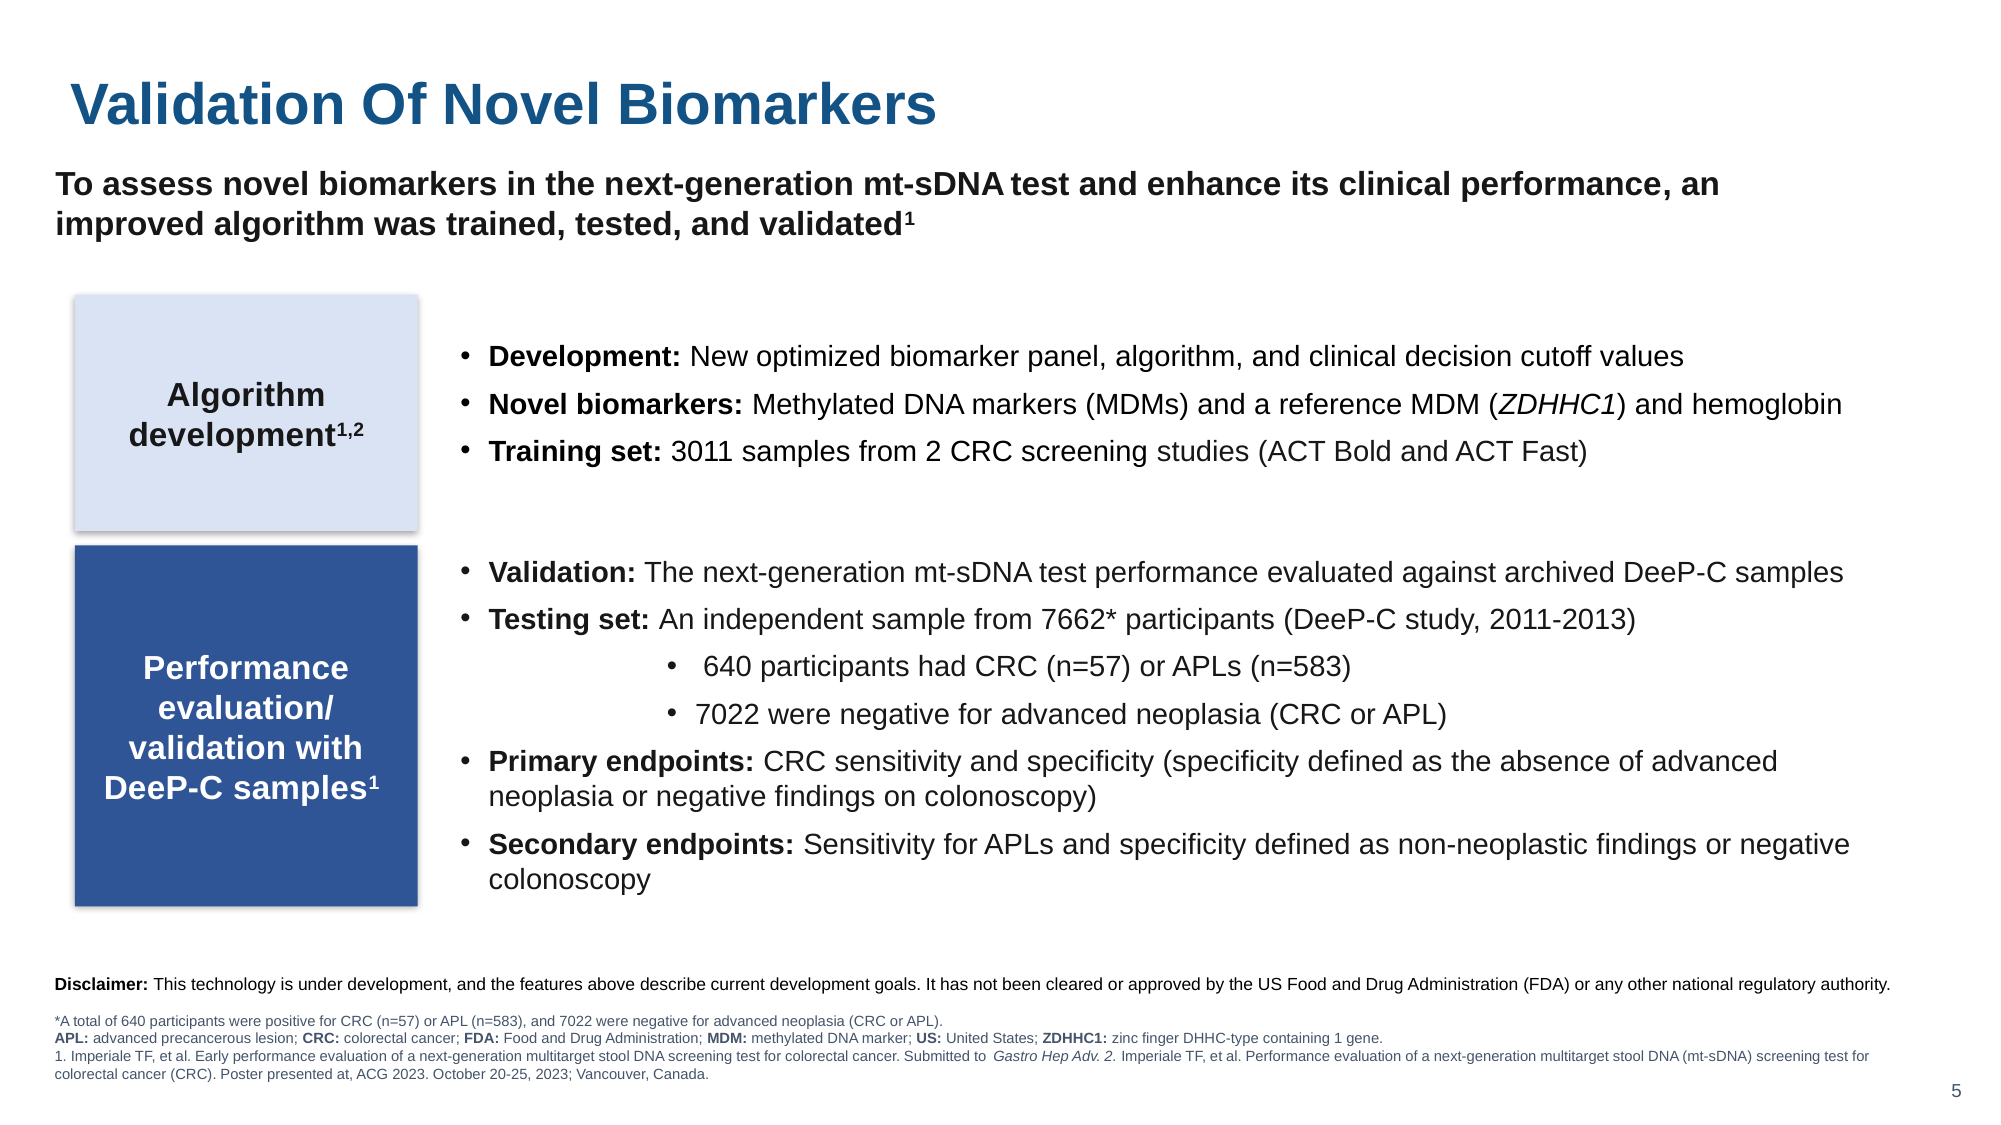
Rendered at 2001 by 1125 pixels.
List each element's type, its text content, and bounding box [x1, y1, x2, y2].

text_box Algorithm development1,2 [74, 294, 418, 532]
text_box Disclaimer: This technology is under development, and the features above describe current development goals. It has not been cleared or approved by the US Food and Drug Administration (FDA) or any other national regulatory authority. *A total of 640 participants were positive for CRC (n=57) or APL (n=583), and 7022 were negative for advanced neoplasia (CRC or APL). APL: advanced precancerous lesion; CRC: colorectal cancer; FDA: Food and Drug Administration; MDM: methylated DNA marker; US: United States; ZDHHC1: zinc finger DHHC-type containing 1 gene. 1. Imperiale TF, et al. Early performance evaluation of a next-generation multitarget stool DNA screening test for colorectal cancer. Submitted to Gastro Hep Adv. 2. Imperiale TF, et al. Performance evaluation of a next-generation multitarget stool DNA (mt-sDNA) screening test for colorectal cancer (CRC). Poster presented at, ACG 2023. October 20-25, 2023; Vancouver, Canada. [39, 945, 1924, 1090]
text_box Development: New optimized biomarker panel, algorithm, and clinical decision cutoff values Novel biomarkers: Methylated DNA markers (MDMs) and a reference MDM (ZDHHC1) and hemoglobin Training set: 3011 samples from 2 CRC screening studies (ACT Bold and ACT Fast) [445, 329, 1860, 475]
text_box To assess novel biomarkers in the next-generation mt-sDNA test and enhance its clinical performance, an improved algorithm was trained, tested, and validated1 [55, 162, 1871, 243]
title Validation Of Novel Biomarkers [55, 35, 1909, 144]
text_box Performance evaluation/ validation with DeeP-C samples1 [74, 545, 418, 907]
text_box Validation: The next-generation mt-sDNA test performance evaluated against archived DeeP-C samples Testing set: An independent sample from 7662* participants (DeeP-C study, 2011-2013) 640 participants had CRC (n=57) or APLs (n=583) 7022 were negative for advanced neoplasia (CRC or APL) Primary endpoints: CRC sensitivity and specificity (specificity defined as the absence of advanced neoplasia or negative findings on colonoscopy) Secondary endpoints: Sensitivity for APLs and specificity defined as non-neoplastic findings or negative colonoscopy [445, 545, 1871, 903]
